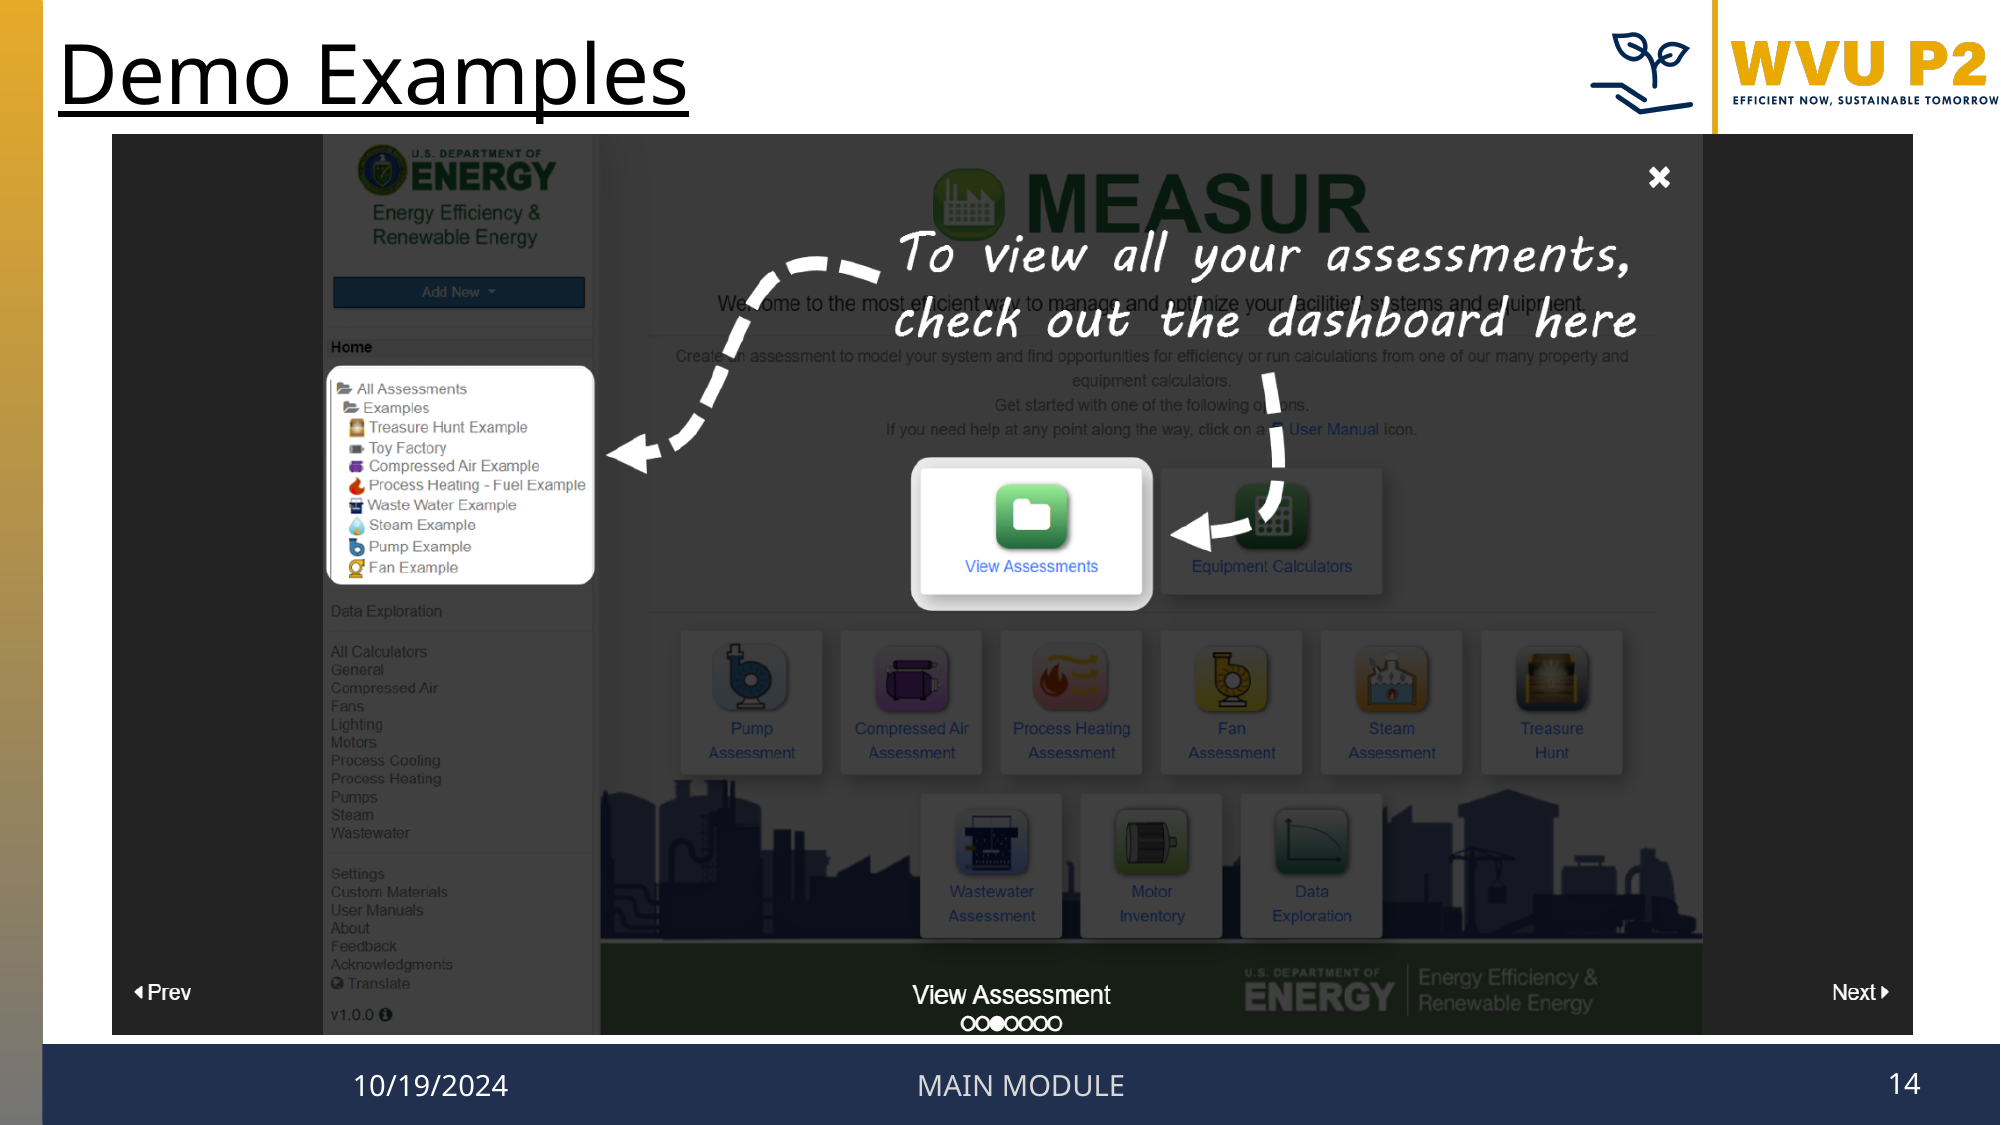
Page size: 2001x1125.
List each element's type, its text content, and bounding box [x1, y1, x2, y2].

title Demo Examples [42, 0, 1912, 131]
picture [112, 0, 2000, 1036]
slide_number 14 [1781, 1054, 1936, 1115]
footer MAIN MODULE [660, 1054, 1383, 1115]
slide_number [42, 1054, 524, 1115]
